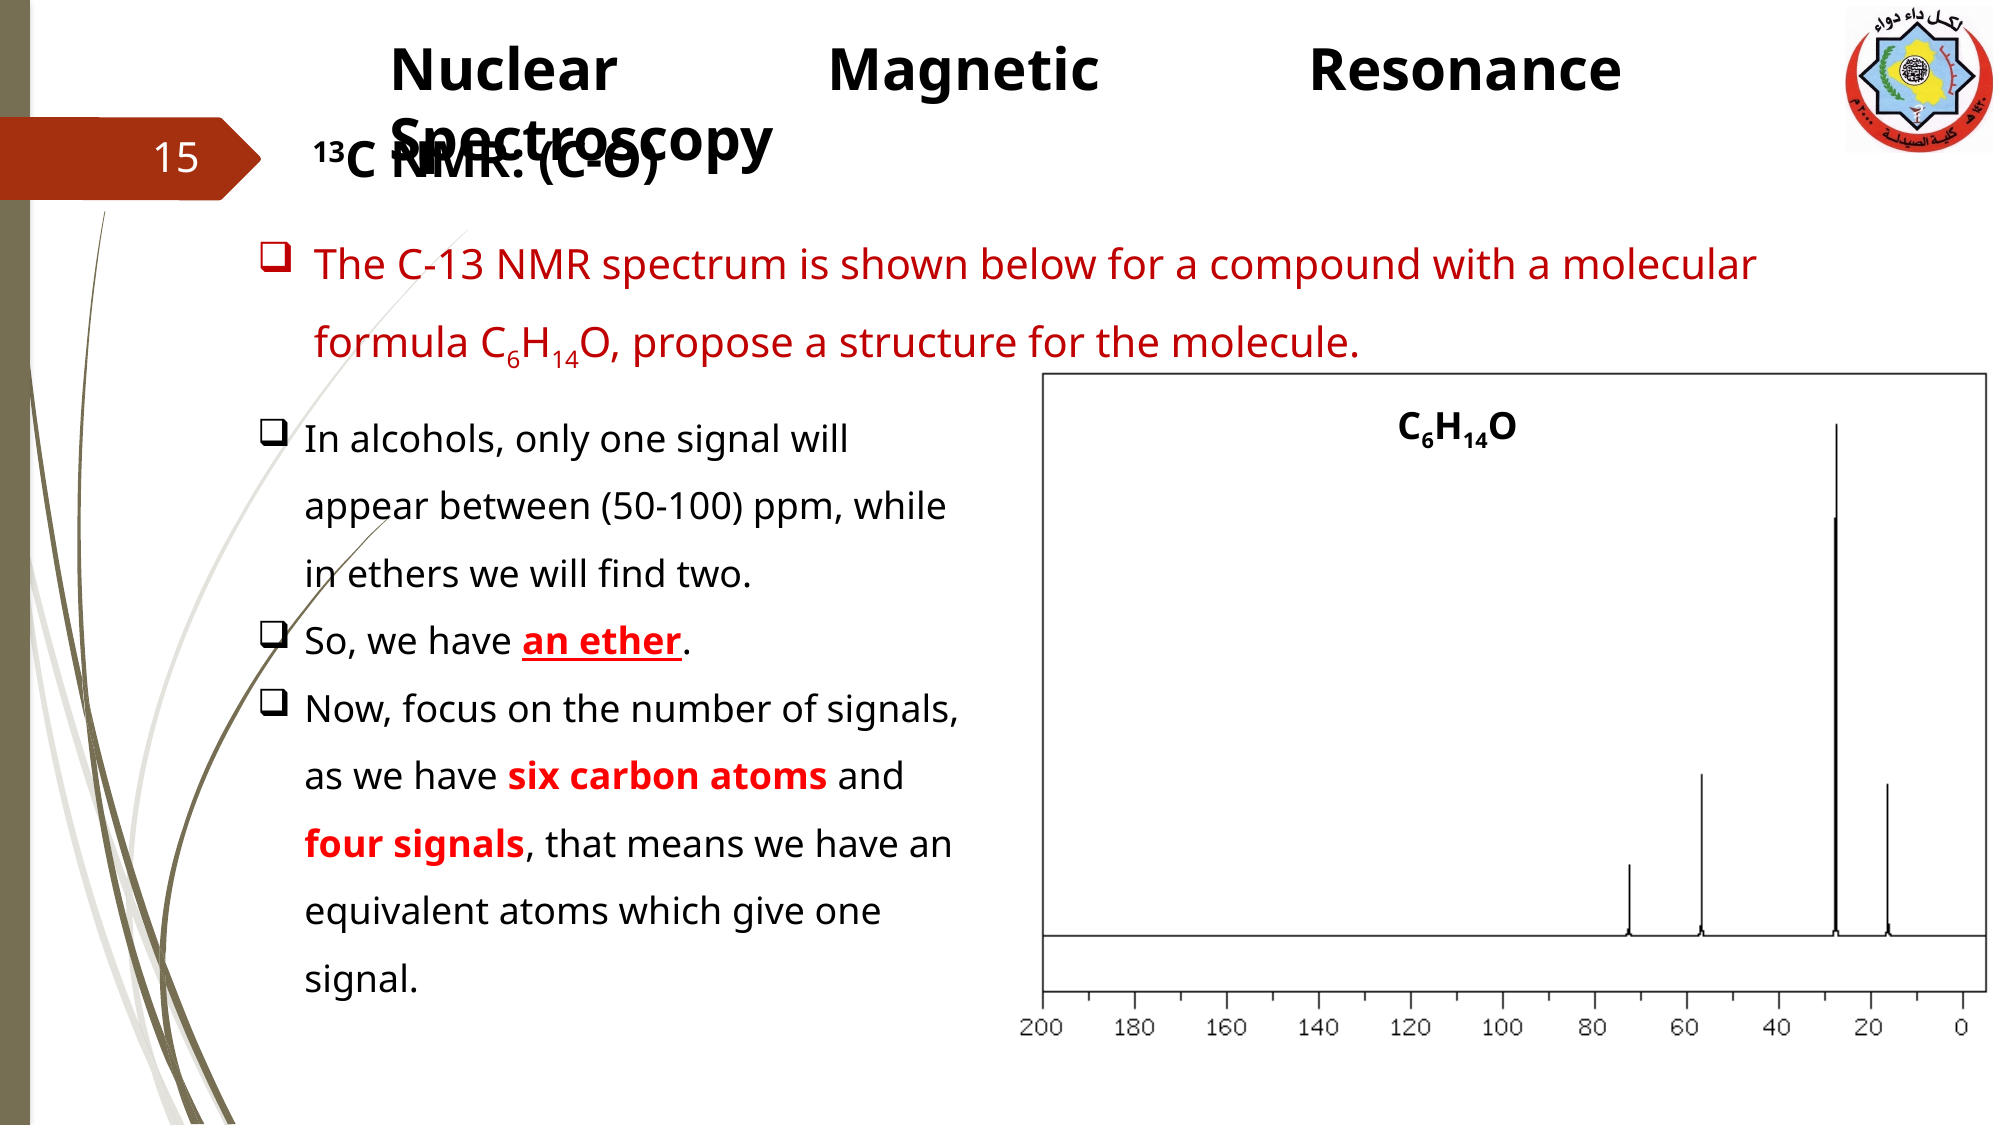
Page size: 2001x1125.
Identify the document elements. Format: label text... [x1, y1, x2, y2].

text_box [1013, 368, 2000, 1052]
text_box 13C NMR: (C-O) [274, 119, 1713, 195]
picture [1845, 6, 1994, 153]
slide_number 15 [87, 129, 216, 190]
text_box Nuclear Magnetic Resonance Spectroscopy [374, 24, 1638, 119]
text_box The C-13 NMR spectrum is shown below for a compound with a molecular formula C6H14O, propose a structure for the molecule. [242, 205, 1930, 656]
text_box In alcohols, only one signal will appear between (50-100) ppm, while in ethers we will find two. So, we have an ether. Now, focus on the number of signals, as we have six carbon atoms and four signals, that means we have an equivalent atoms which give one signal. [242, 384, 994, 1008]
